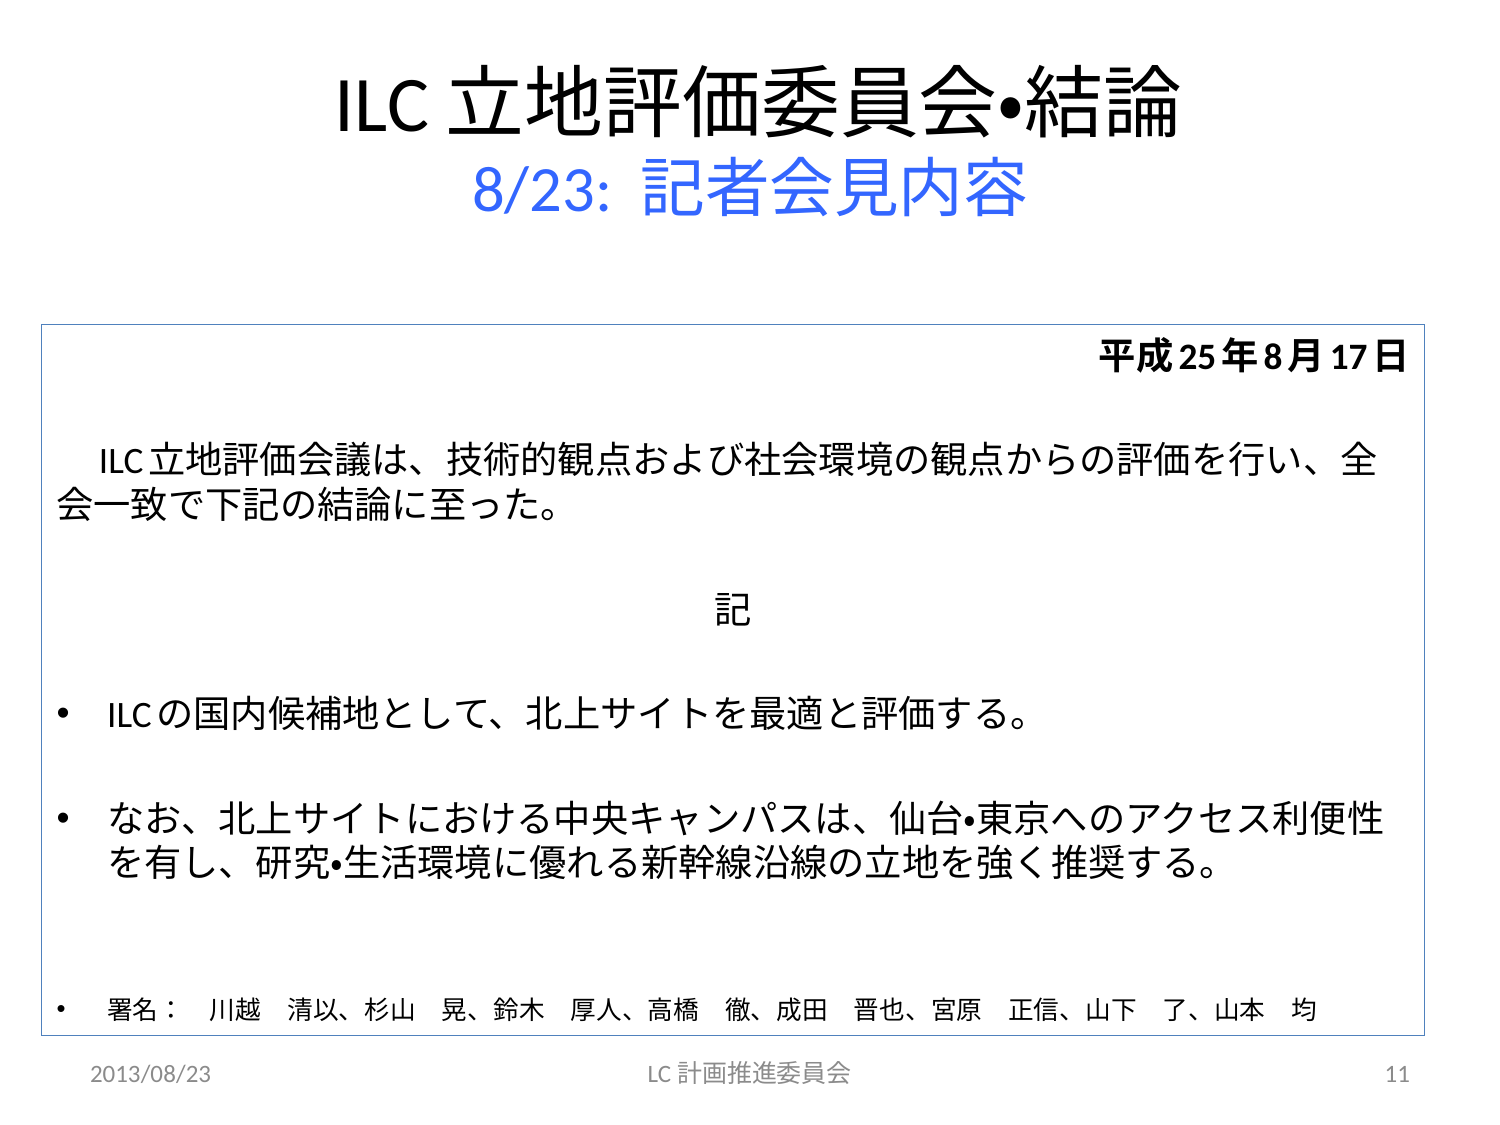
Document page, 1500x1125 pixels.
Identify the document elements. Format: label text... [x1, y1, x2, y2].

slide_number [75, 1042, 425, 1103]
slide_number 11 [1074, 1042, 1425, 1103]
list 平成25年8月17日 ILC立地評価会議は、技術的観点および社会環境の観点からの評価を行い、全会一致で下記の結論に至った。 記 ILCの国内候補地として、北上サイトを最適と評価する。 なお、北上サイトにおける中央キャンパスは、仙台・東京へのアクセス利便性を有し、研究・生活環境に優れる新幹線沿線の立地を強く推奨する。 署名： 川越 清以、杉山 晃、鈴木 厚人、高橋 徹、成田 晋也、宮原 正信、山下 了、山本 均 [41, 324, 1425, 1036]
footer LC計画推進委員会 [512, 1042, 988, 1103]
title ILC立地評価委員会・結論 8/23: 記者会見内容 [75, 45, 1425, 233]
